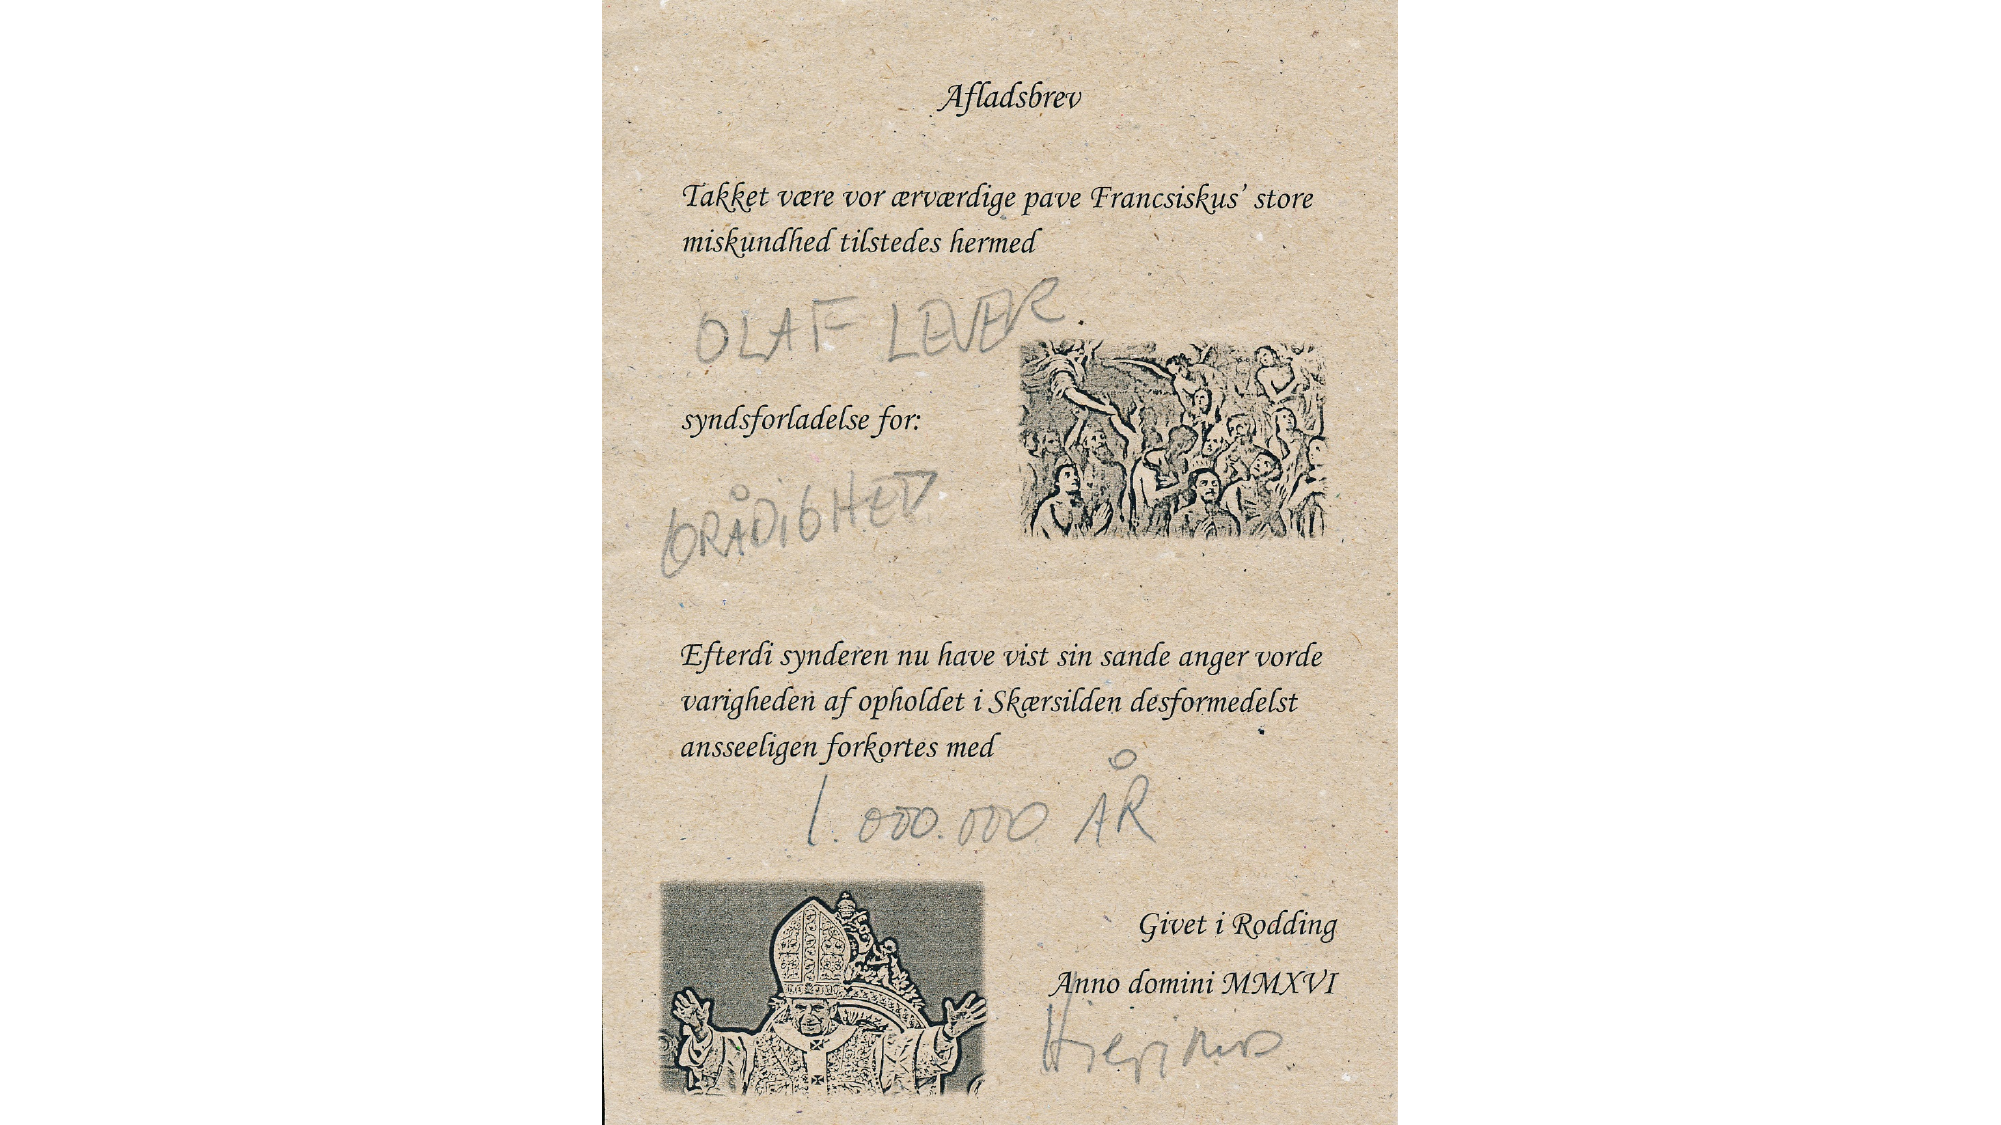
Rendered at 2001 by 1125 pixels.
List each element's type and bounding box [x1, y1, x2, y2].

picture [602, 0, 1398, 1125]
